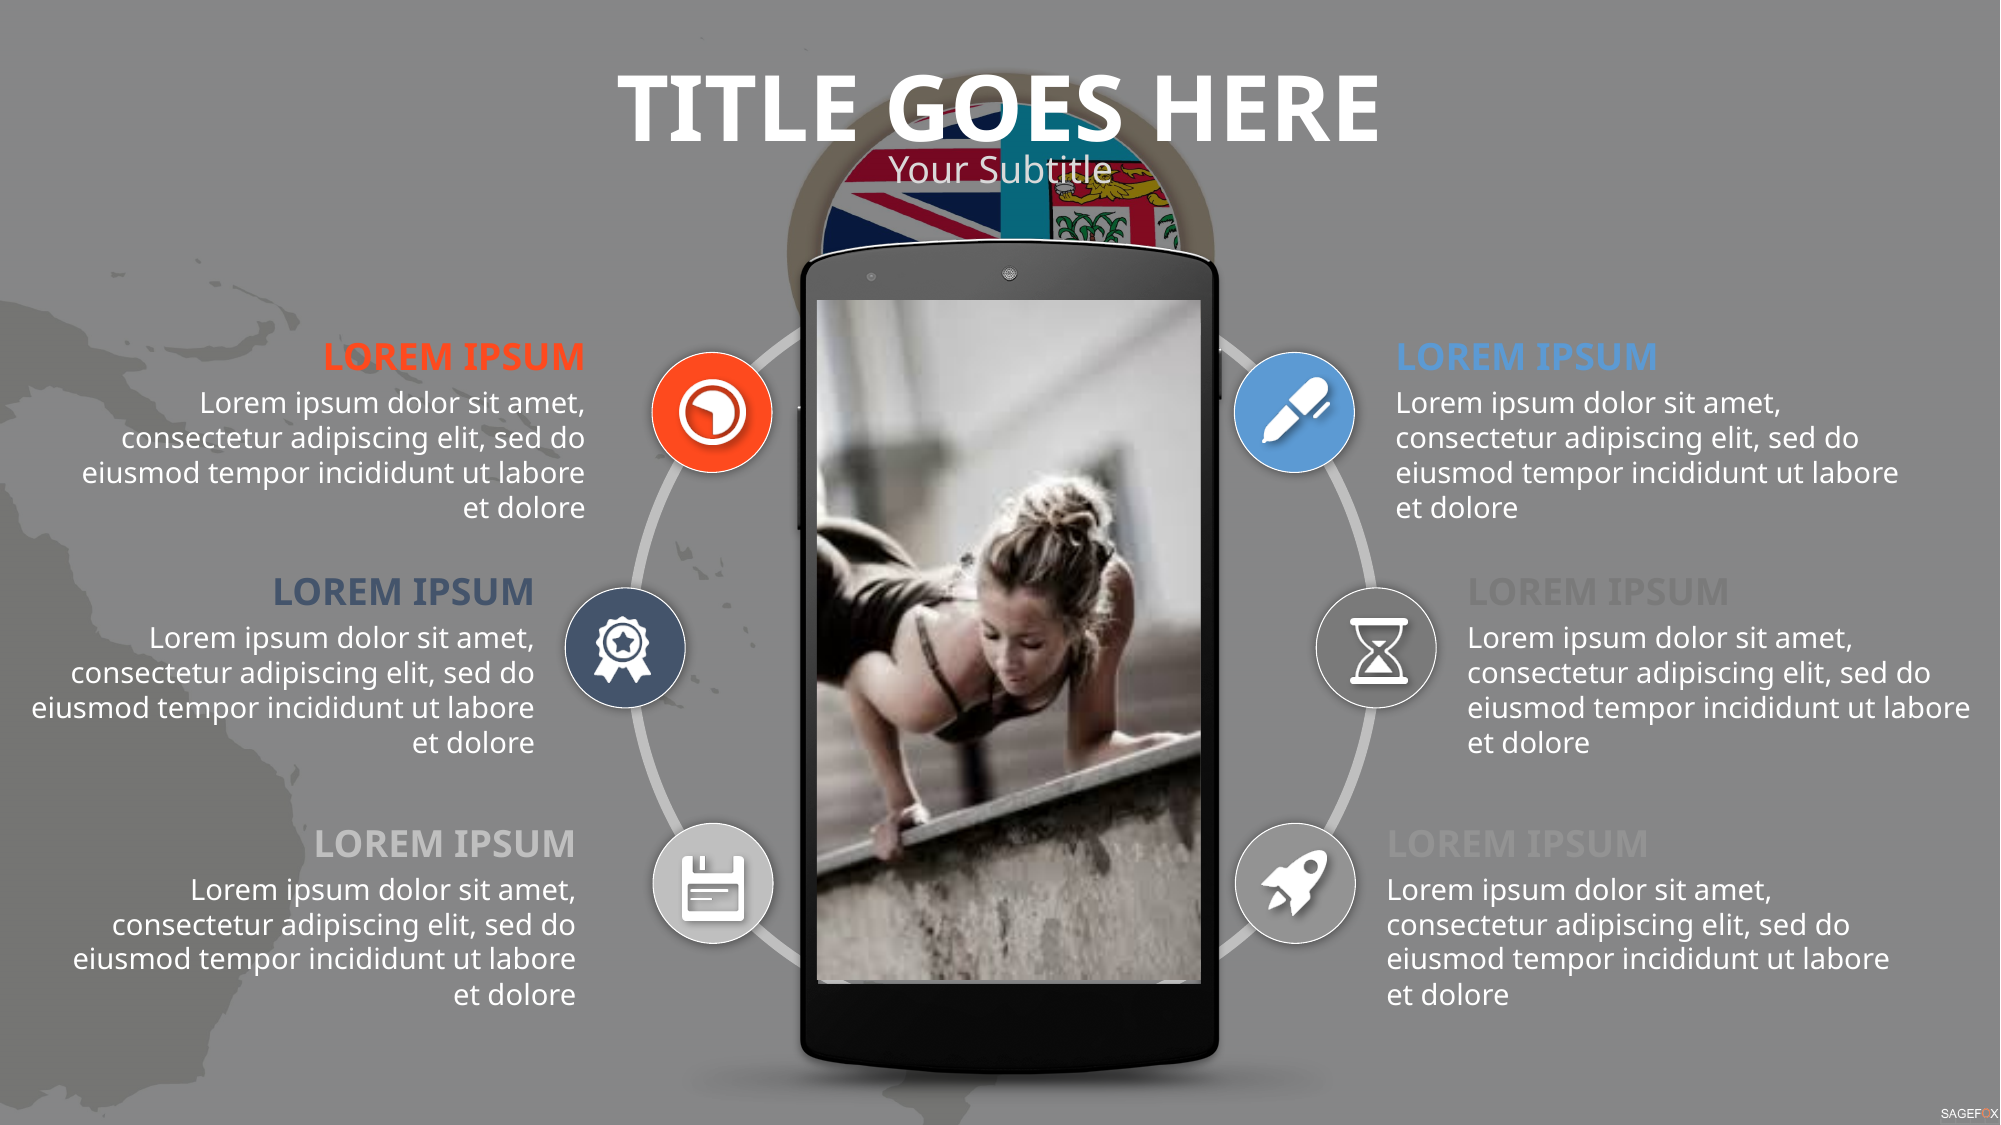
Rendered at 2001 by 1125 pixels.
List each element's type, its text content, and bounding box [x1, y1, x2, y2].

text_box LOREM IPSUM Lorem ipsum dolor sit amet, consectetur adipiscing elit, sed do eiusmod tempor incididunt ut labore et dolore [1437, 328, 1917, 529]
picture [0, 0, 2001, 1125]
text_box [565, 272, 682, 1023]
text_box LOREM IPSUM Lorem ipsum dolor sit amet, consectetur adipiscing elit, sed do eiusmod tempor incididunt ut labore et dolore [1437, 815, 1908, 1016]
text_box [1333, 272, 1437, 1023]
text_box LOREM IPSUM Lorem ipsum dolor sit amet, consectetur adipiscing elit, sed do eiusmod tempor incididunt ut labore et dolore [1457, 563, 1989, 764]
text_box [548, 42, 1452, 199]
text_box LOREM IPSUM Lorem ipsum dolor sit amet, consectetur adipiscing elit, sed do eiusmod tempor incididunt ut labore et dolore [13, 563, 546, 764]
text_box LOREM IPSUM Lorem ipsum dolor sit amet, consectetur adipiscing elit, sed do eiusmod tempor incididunt ut labore et dolore [64, 328, 565, 529]
text_box LOREM IPSUM Lorem ipsum dolor sit amet, consectetur adipiscing elit, sed do eiusmod tempor incididunt ut labore et dolore [55, 815, 565, 1016]
